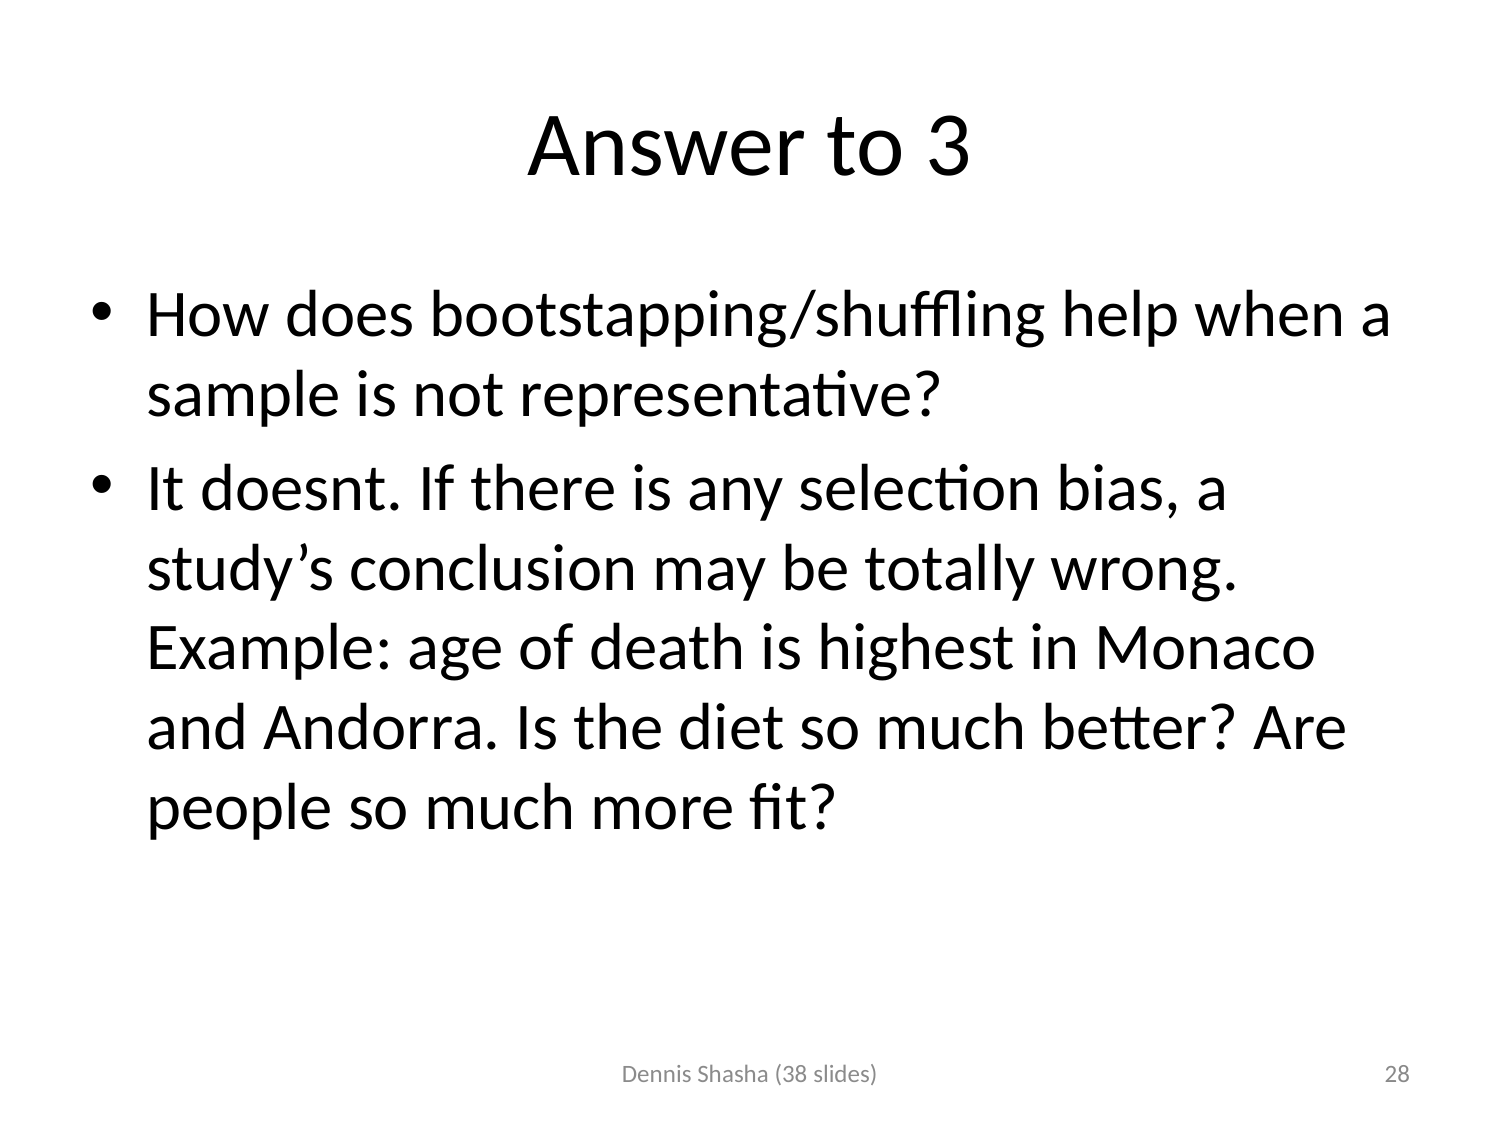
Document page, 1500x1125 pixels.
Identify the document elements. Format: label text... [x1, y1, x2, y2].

slide_number 28 [1074, 1042, 1425, 1103]
list How does bootstapping/shuffling help when a sample is not representative? It doesnt. If there is any selection bias, a study’s conclusion may be totally wrong. Example: age of death is highest in Monaco and Andorra. Is the diet so much better? Are people so much more fit? [75, 262, 1425, 1005]
title Answer to 3 [75, 45, 1425, 233]
footer Dennis Shasha (38 slides) [512, 1042, 988, 1103]
